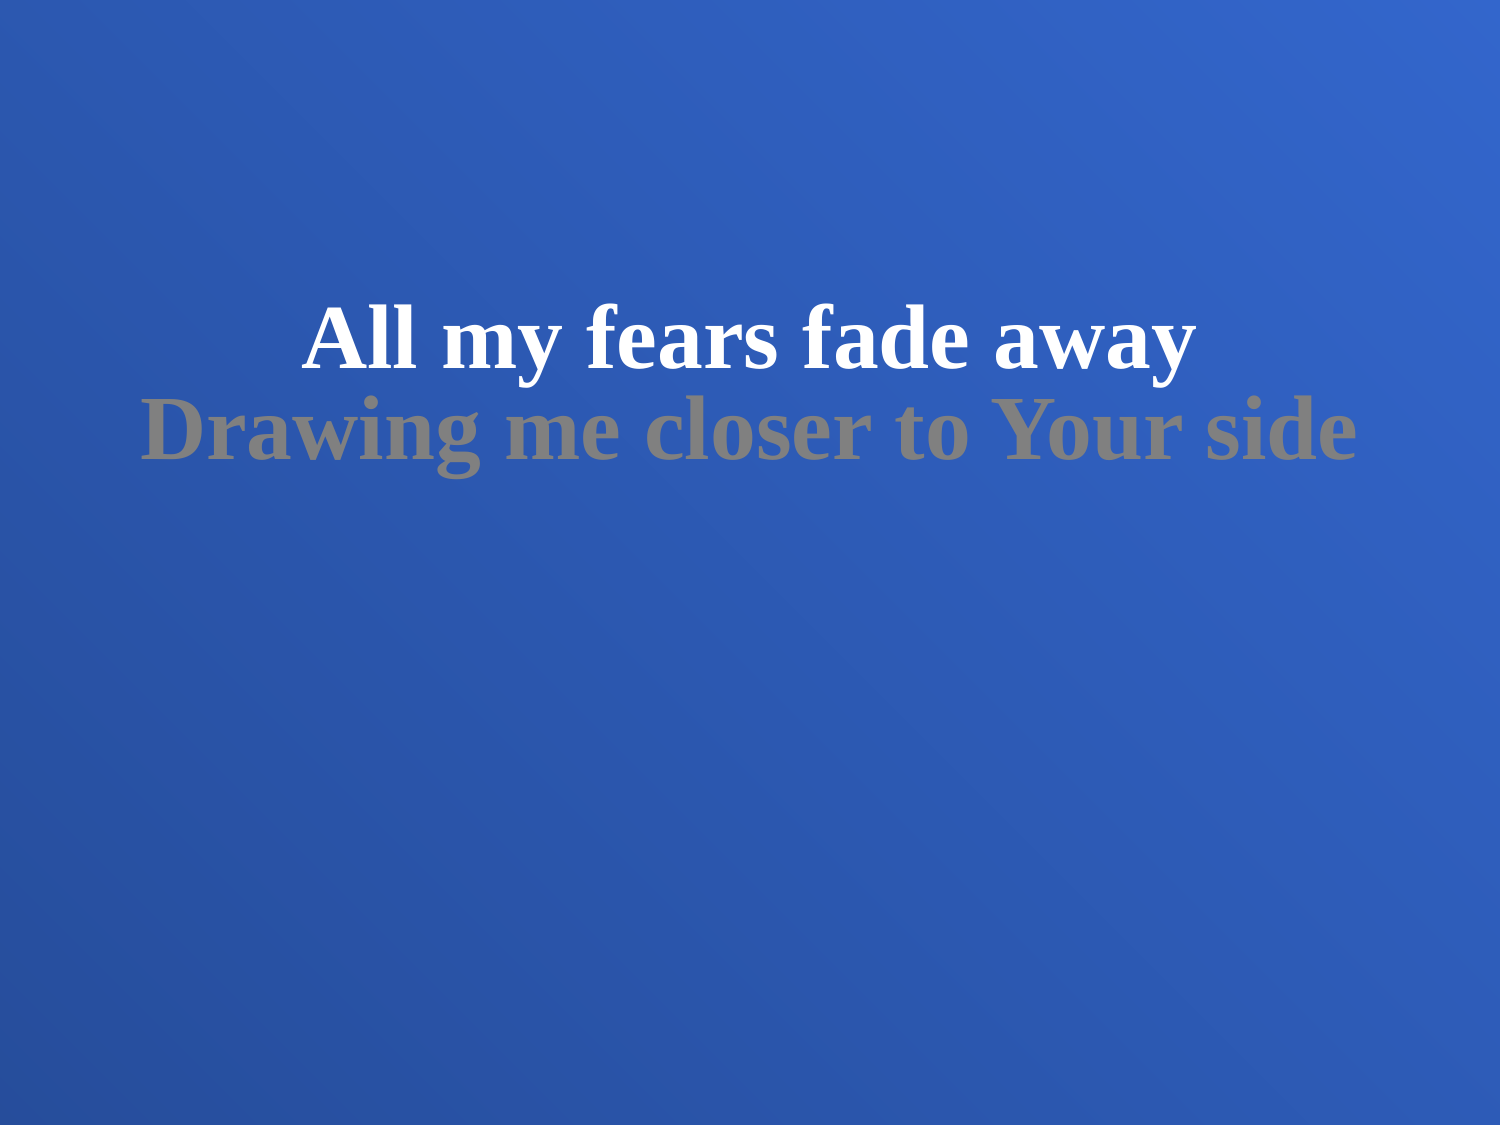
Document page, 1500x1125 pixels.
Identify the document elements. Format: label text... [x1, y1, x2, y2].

text_box All my fears fade away Drawing me closer to Your side [0, 287, 1500, 486]
